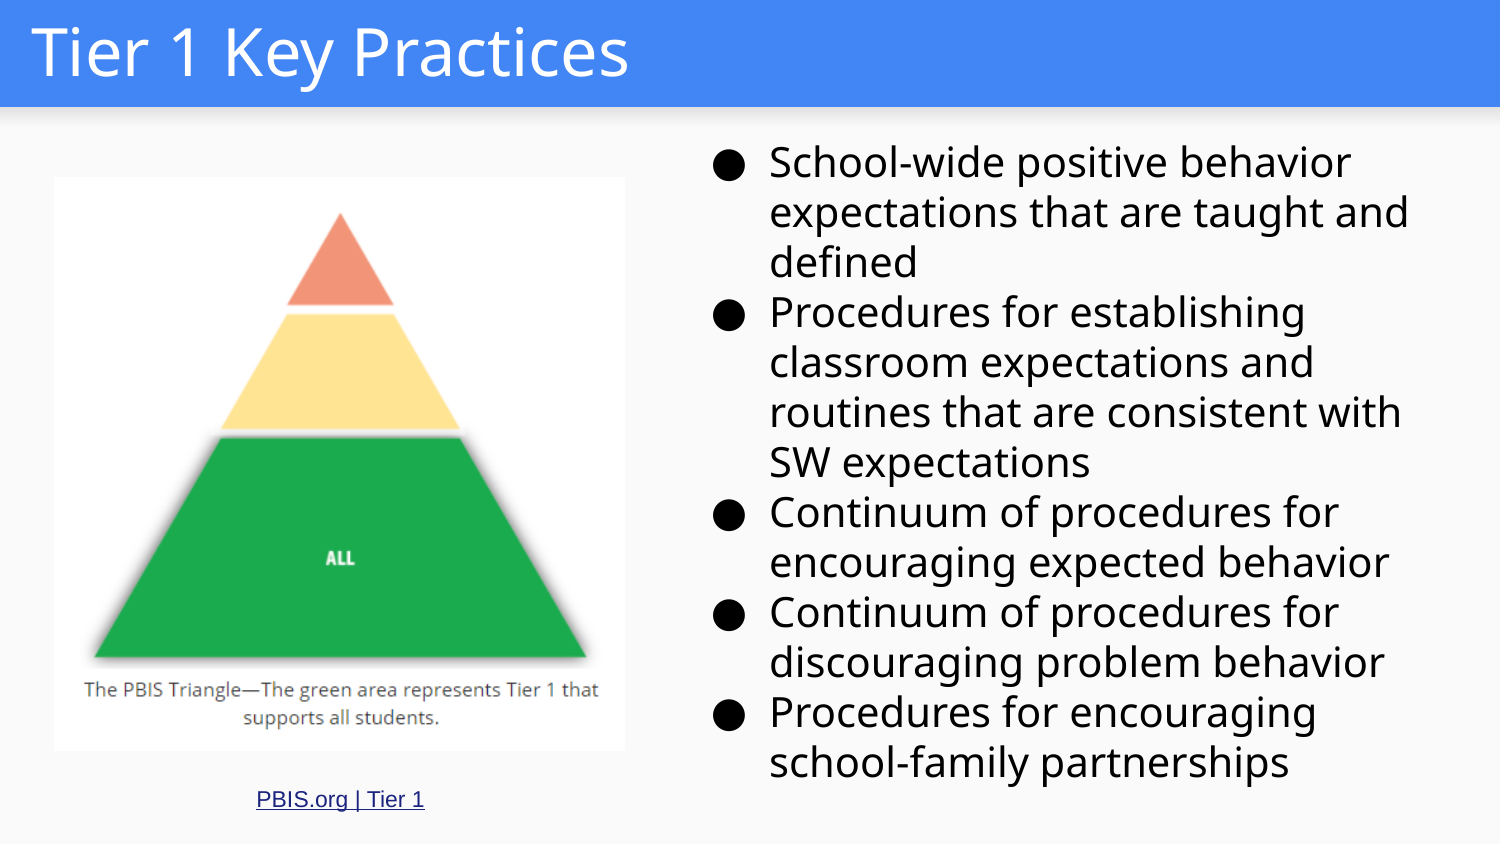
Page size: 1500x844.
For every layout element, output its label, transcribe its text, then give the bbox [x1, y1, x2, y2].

text_box PBIS.org | Tier 1 [66, 771, 616, 827]
text_box School-wide positive behavior expectations that are taught and defined Procedures for establishing classroom expectations and routines that are consistent with SW expectations Continuum of procedures for encouraging expected behavior Continuum of procedures for discouraging problem behavior Procedures for encouraging school-family partnerships [679, 120, 1464, 801]
title Tier 1 Key Practices [16, 0, 1464, 99]
picture [54, 177, 625, 751]
